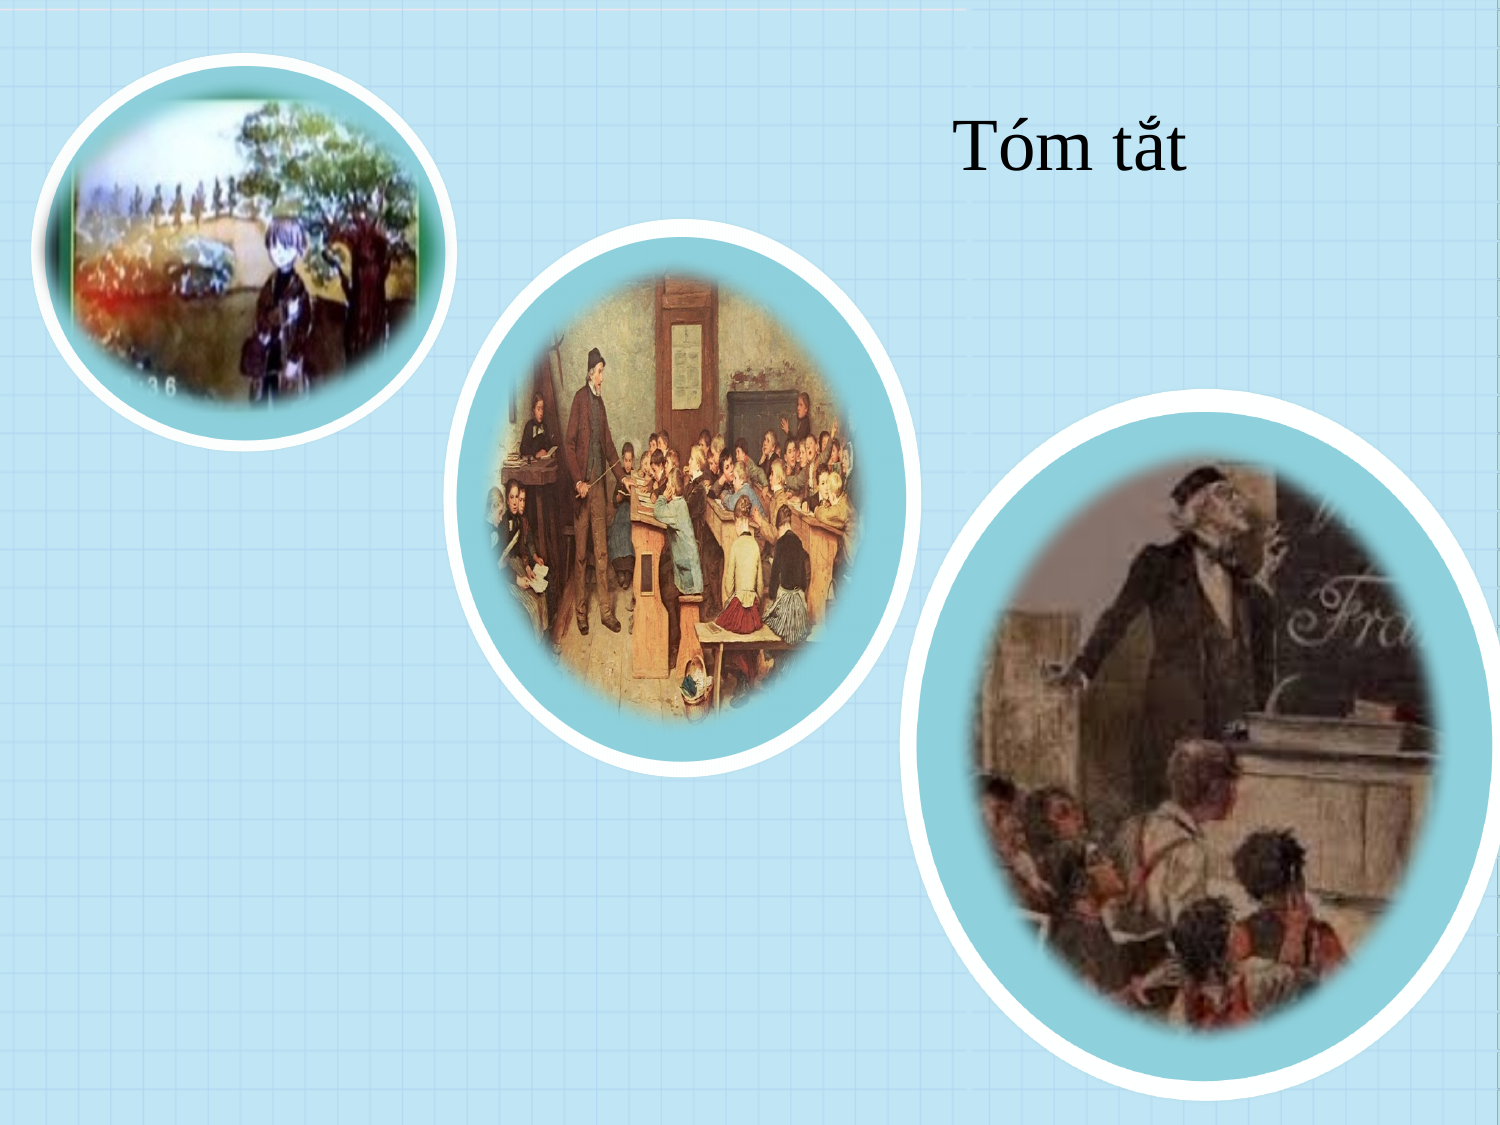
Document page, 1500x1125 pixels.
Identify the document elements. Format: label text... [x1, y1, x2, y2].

text_box Tóm tắt [937, 87, 1350, 193]
picture [0, 0, 1500, 1125]
